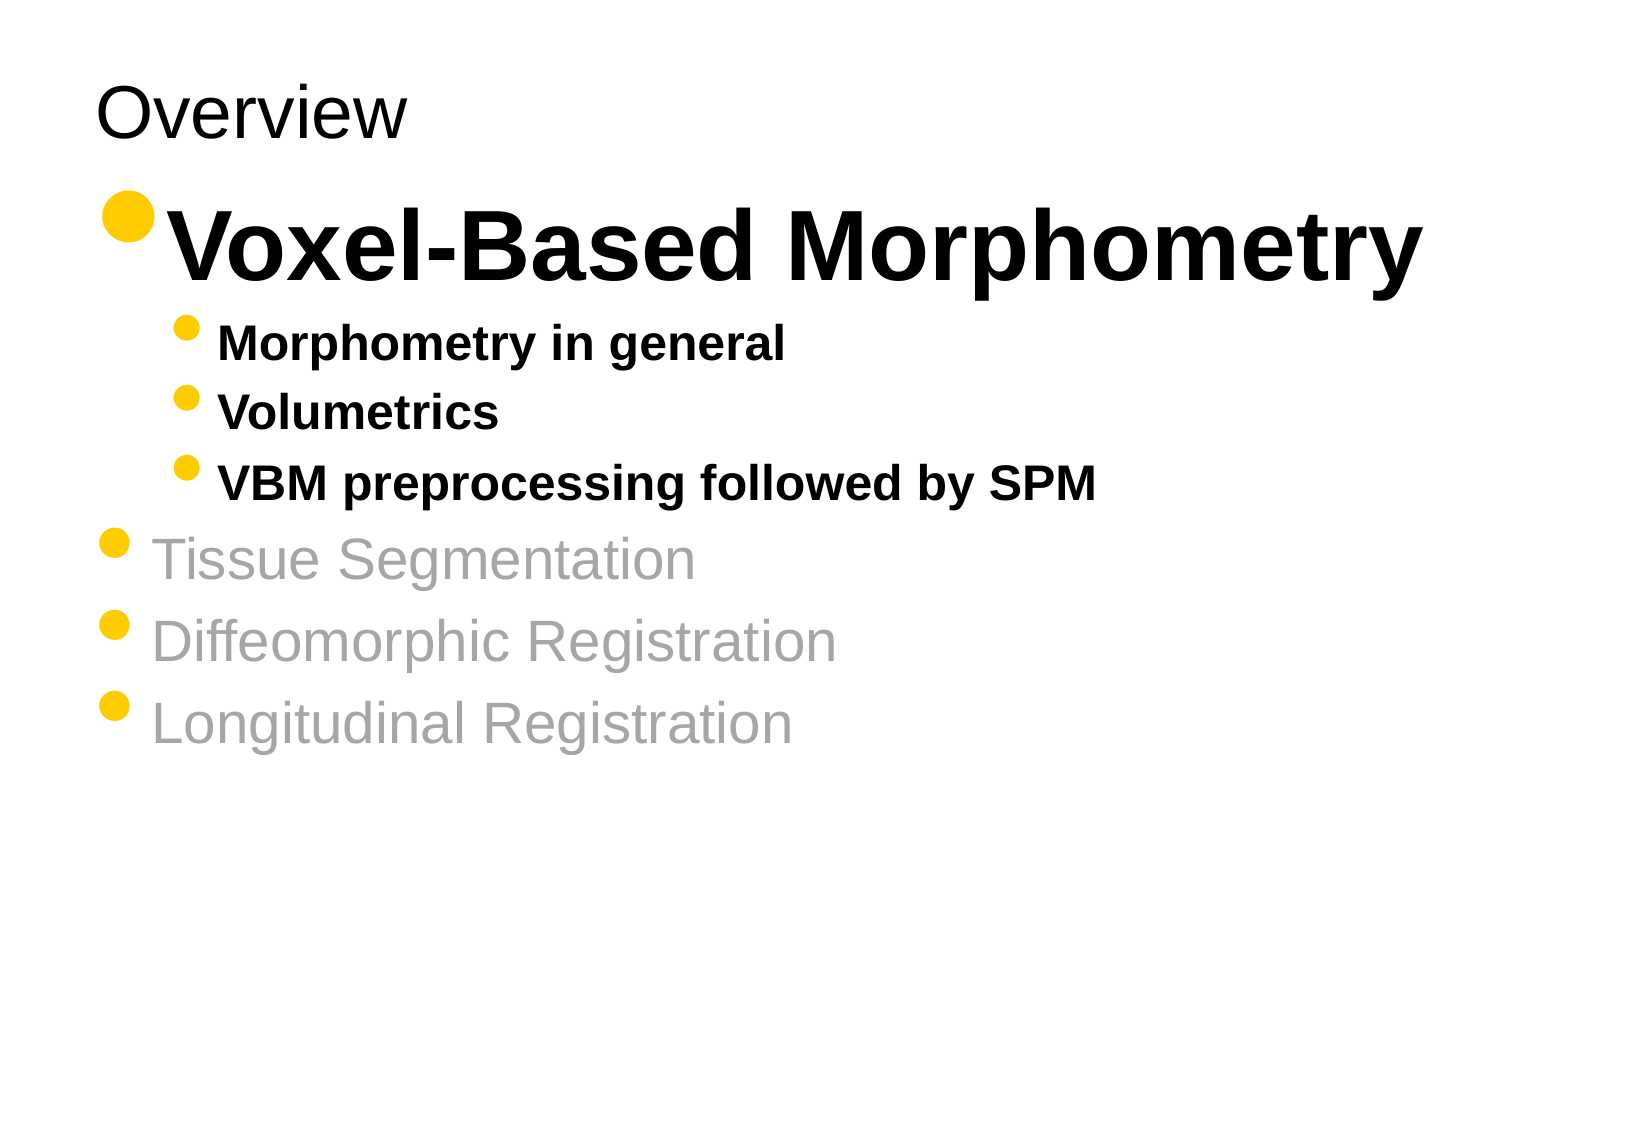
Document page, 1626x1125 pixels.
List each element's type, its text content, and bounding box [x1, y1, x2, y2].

title Overview [79, 42, 1534, 162]
list Voxel-Based Morphometry Morphometry in general Volumetrics VBM preprocessing followed by SPM Tissue Segmentation Diffeomorphic Registration Longitudinal Registration [79, 172, 1534, 1100]
